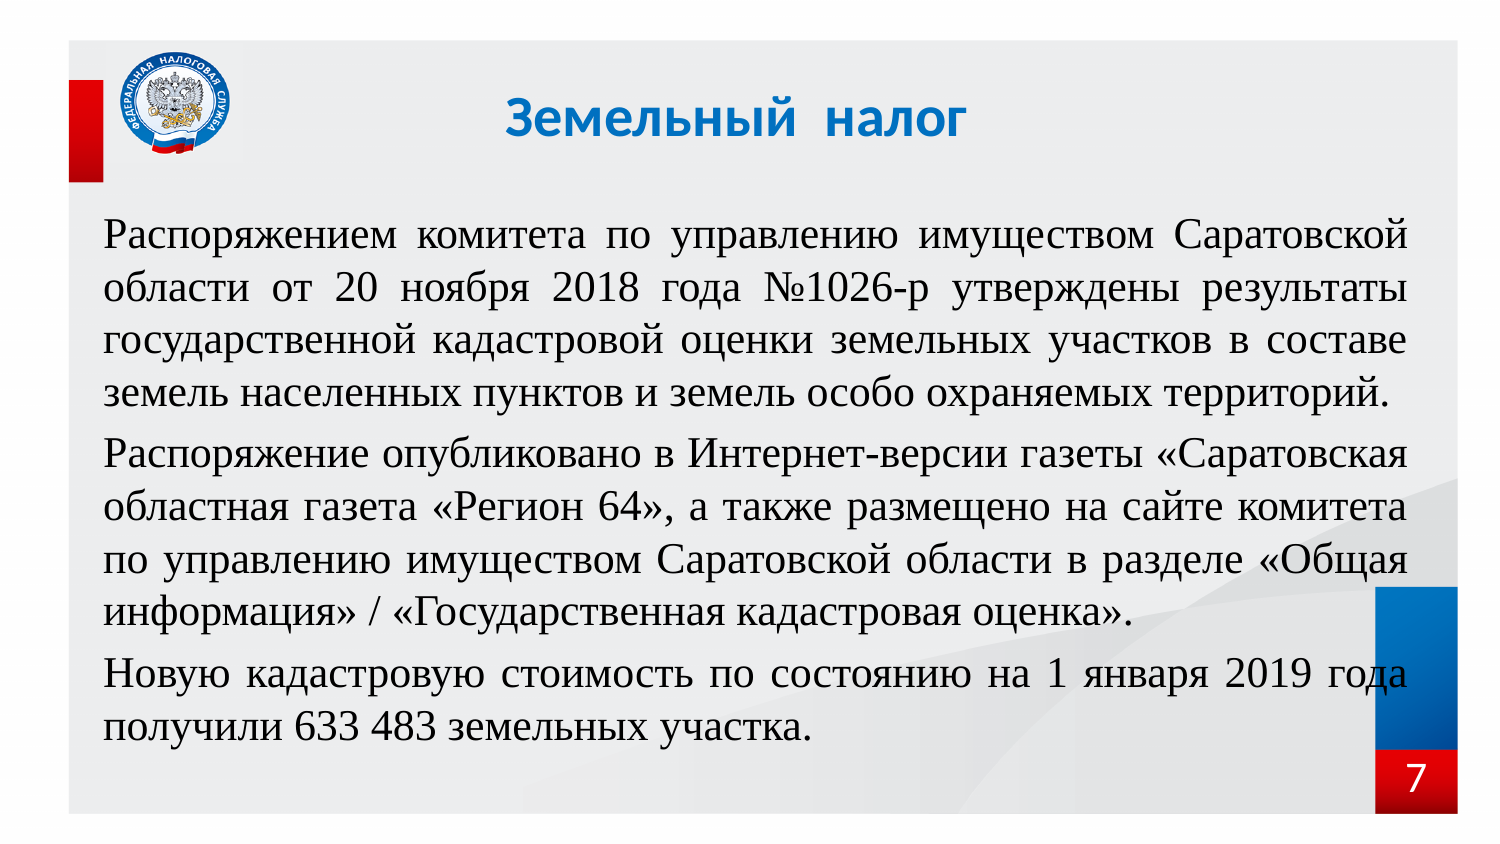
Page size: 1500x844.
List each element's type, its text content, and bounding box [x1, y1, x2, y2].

title Земельный налог [246, 61, 1339, 165]
picture [0, 0, 1500, 844]
list Распоряжением комитета по управлению имуществом Саратовской области от 20 ноября 2018 года №1026-р утверждены результаты государственной кадастровой оценки земельных участков в составе земель населенных пунктов и земель особо охраняемых территорий. Распоряжение опубликовано в Интернет-версии газеты «Саратовская областная газета «Регион 64», а также размещено на сайте комитета по управлению имуществом Саратовской области в разделе «Общая информация» / «Государственная кадастровая оценка». Новую кадастровую стоимость по состоянию на 1 января 2019 года получили 633 483 земельных участка. [41, 197, 1424, 792]
slide_number 7 [1365, 743, 1468, 821]
